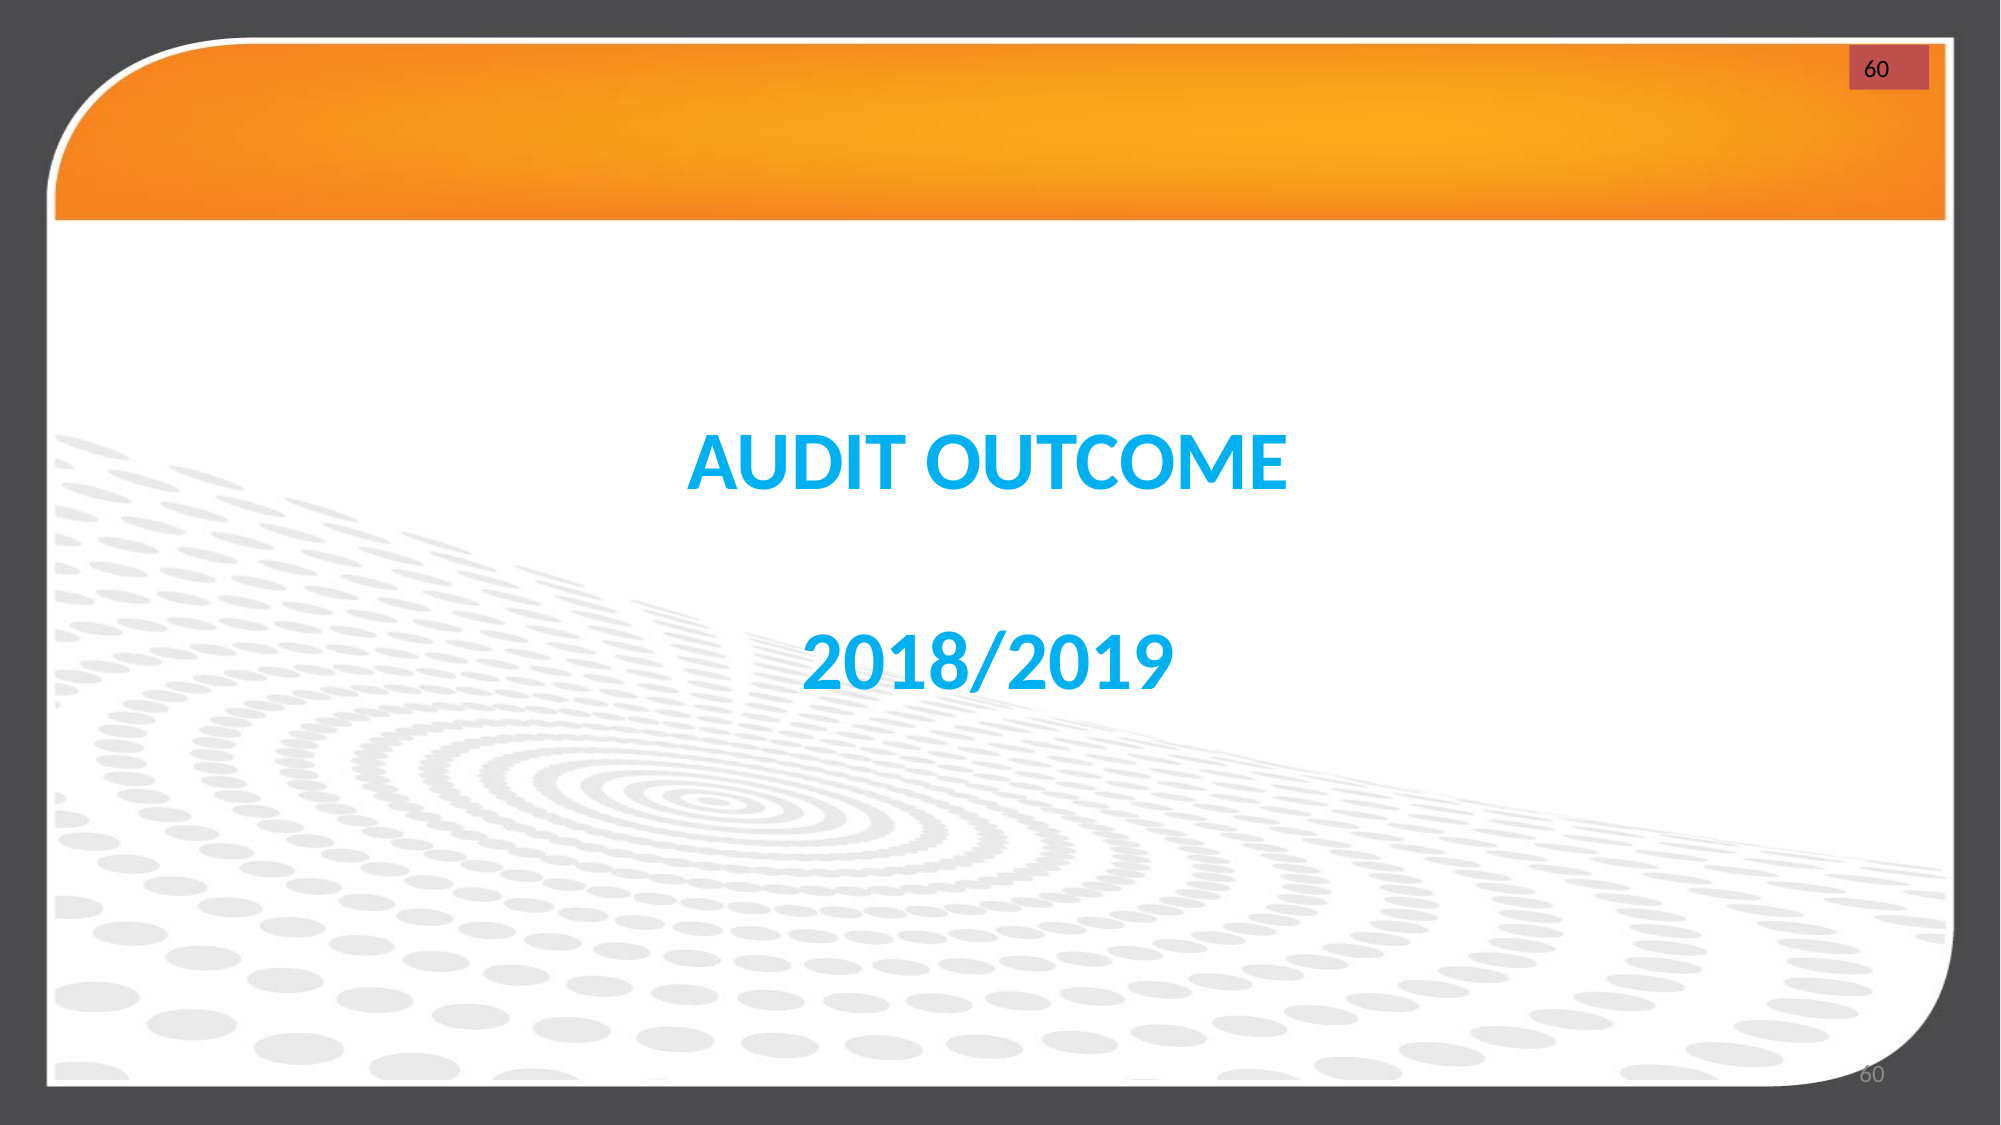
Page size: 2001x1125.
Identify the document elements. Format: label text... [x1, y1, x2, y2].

text_box AUDIT OUTCOME 2018/2019 [672, 399, 1304, 914]
picture [0, 0, 2001, 1125]
text_box 60 [1849, 45, 1930, 90]
slide_number 60 [1433, 1042, 1900, 1103]
